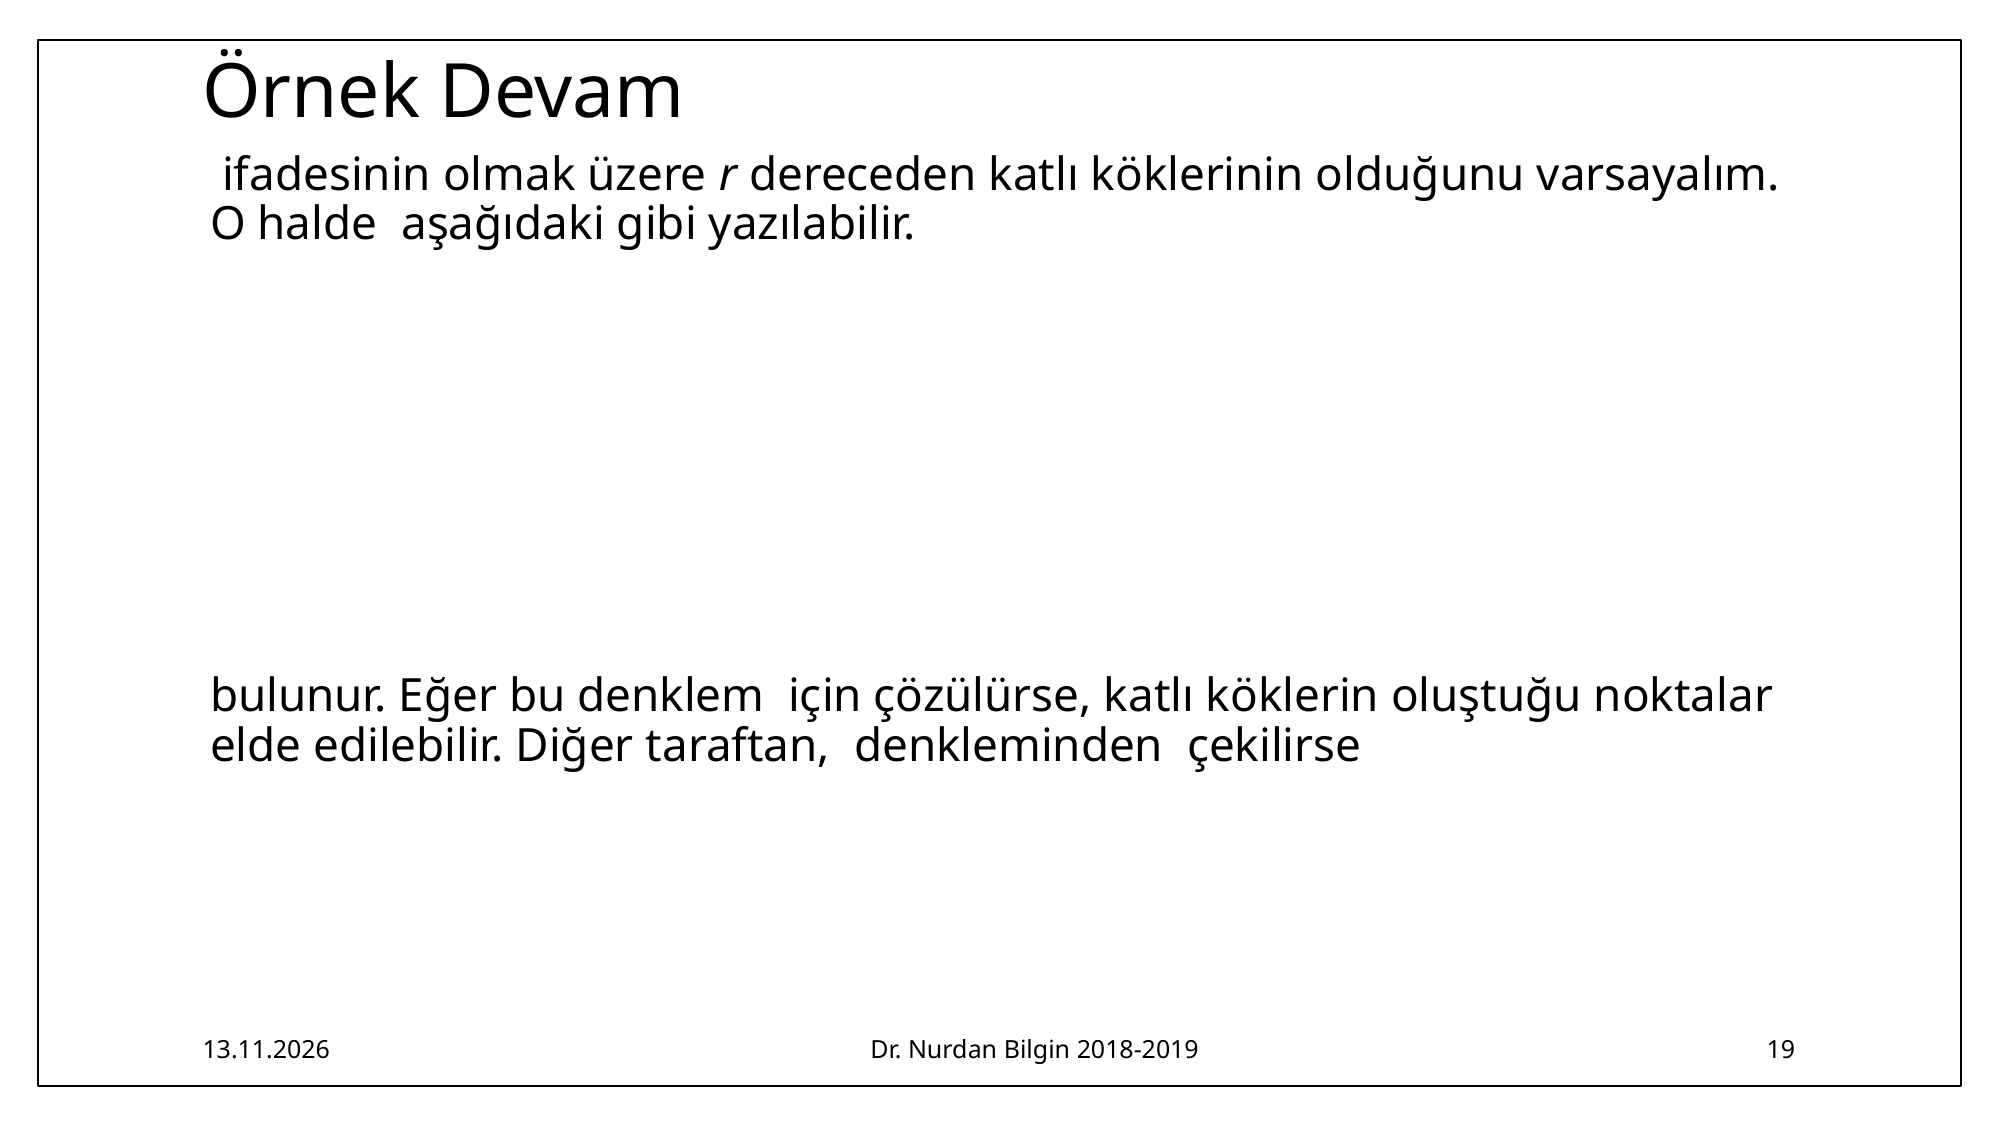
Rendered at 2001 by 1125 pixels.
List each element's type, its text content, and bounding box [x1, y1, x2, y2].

title Örnek Devam [187, 59, 1808, 128]
slide_number 19 [1530, 1020, 1811, 1081]
footer Dr. Nurdan Bilgin 2018-2019 [647, 1020, 1422, 1081]
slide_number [187, 1020, 570, 1081]
